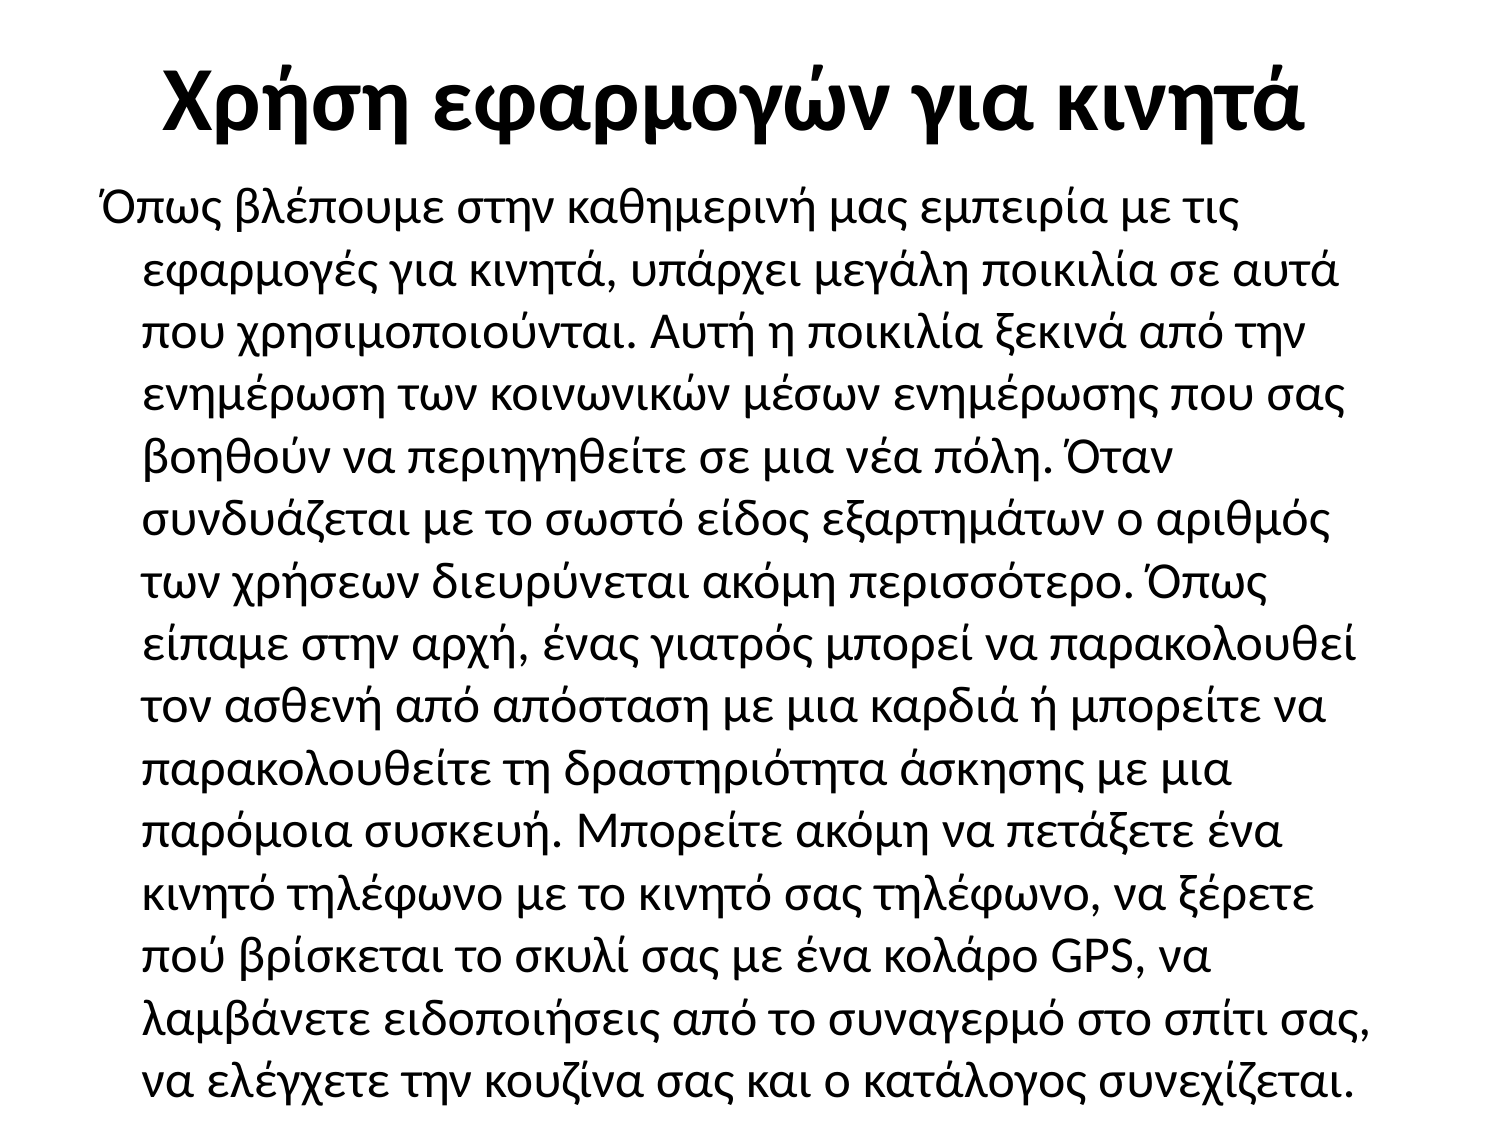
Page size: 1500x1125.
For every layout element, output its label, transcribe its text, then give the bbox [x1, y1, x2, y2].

list Όπως βλέπουμε στην καθημερινή μας εμπειρία με τις εφαρμογές για κινητά, υπάρχει μεγάλη ποικιλία σε αυτά που χρησιμοποιούνται. Αυτή η ποικιλία ξεκινά από την ενημέρωση των κοινωνικών μέσων ενημέρωσης που σας βοηθούν να περιηγηθείτε σε μια νέα πόλη. Όταν συνδυάζεται με το σωστό είδος εξαρτημάτων ο αριθμός των χρήσεων διευρύνεται ακόμη περισσότερο. Όπως είπαμε στην αρχή, ένας γιατρός μπορεί να παρακολουθεί τον ασθενή από απόσταση με μια καρδιά ή μπορείτε να παρακολουθείτε τη δραστηριότητα άσκησης με μια παρόμοια συσκευή. Μπορείτε ακόμη να πετάξετε ένα κινητό τηλέφωνο με το κινητό σας τηλέφωνο, να ξέρετε πού βρίσκεται το σκυλί σας με ένα κολάρο GPS, να λαμβάνετε ειδοποιήσεις από το συναγερμό στο σπίτι σας, να ελέγχετε την κουζίνα σας και ο κατάλογος συνεχίζεται. [75, 164, 1425, 1125]
title Χρήση εφαρμογών για κινητά [70, 0, 1421, 188]
